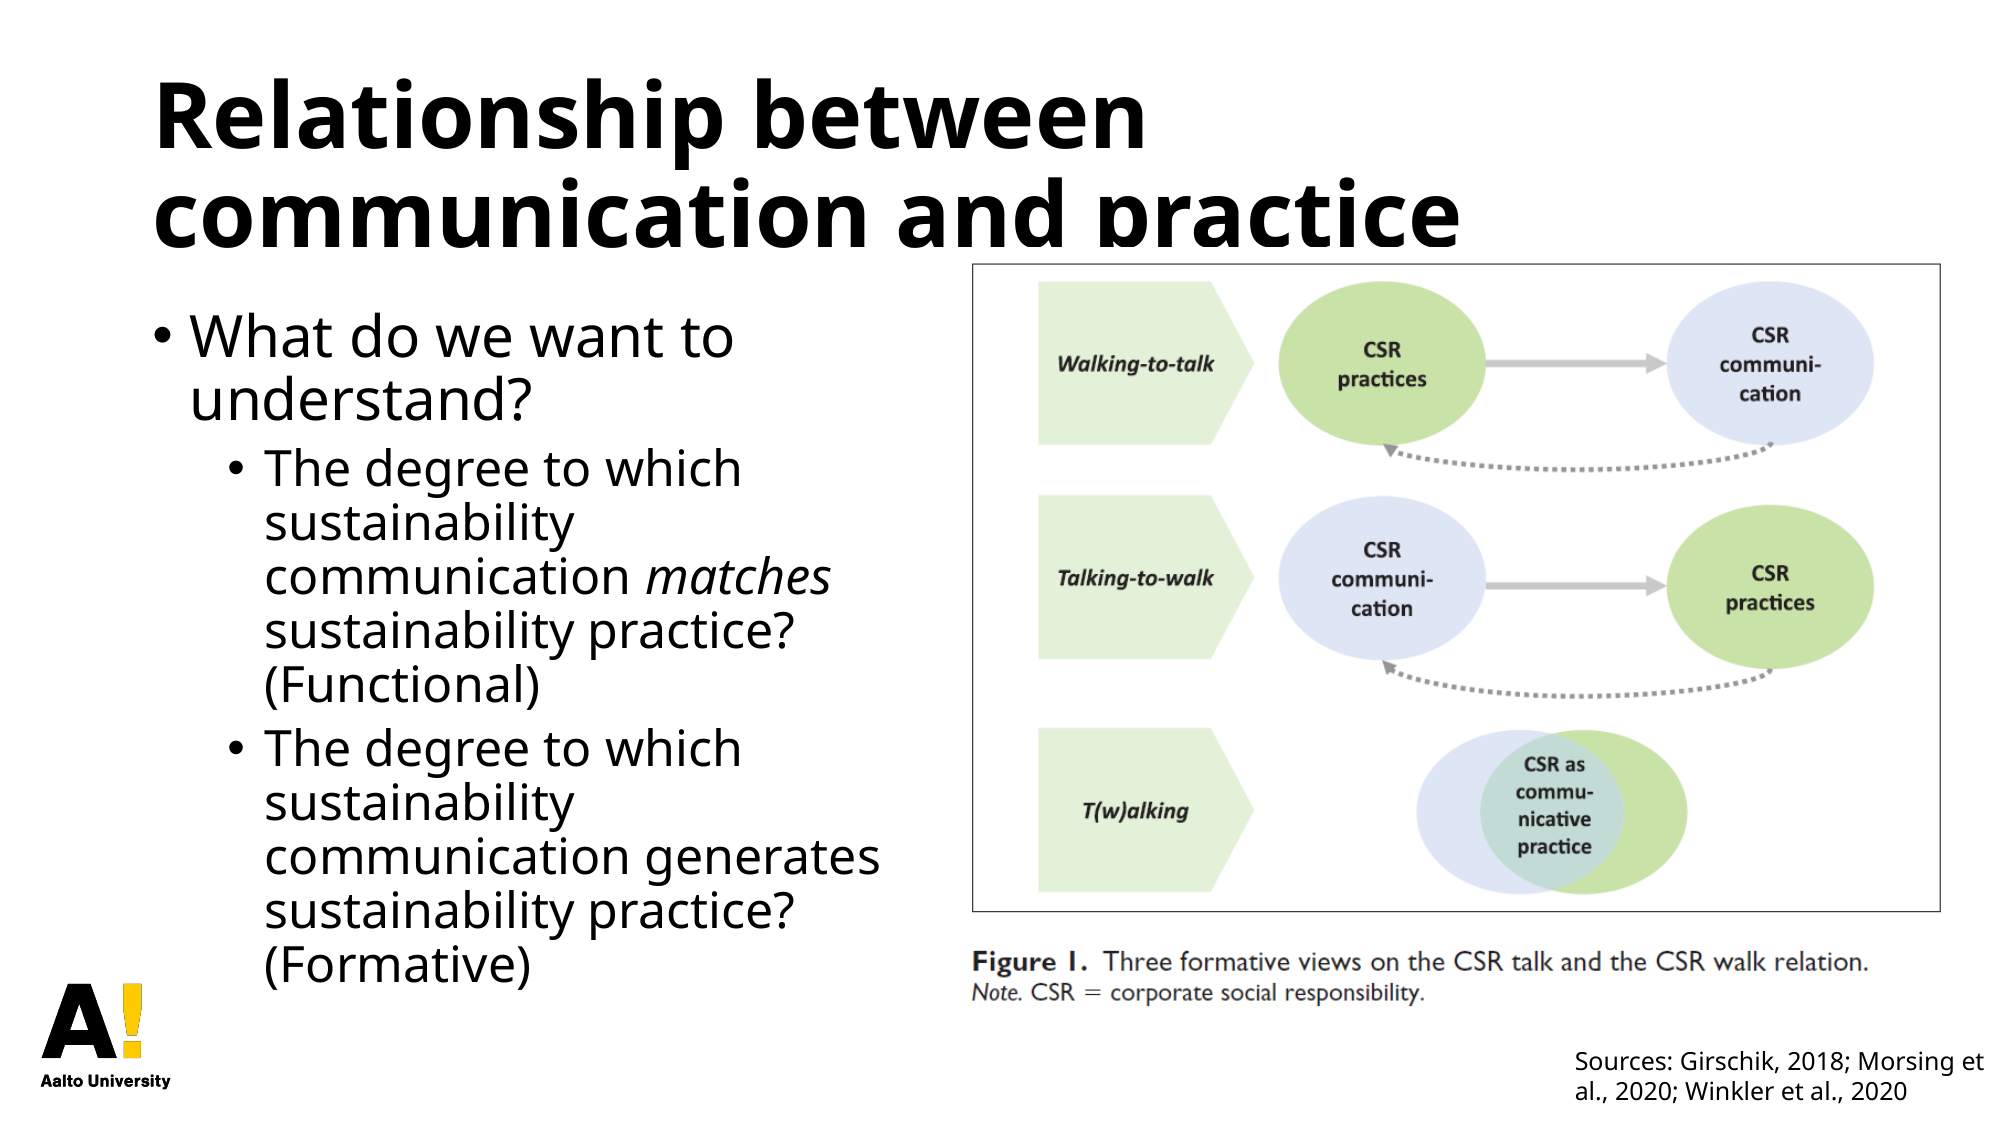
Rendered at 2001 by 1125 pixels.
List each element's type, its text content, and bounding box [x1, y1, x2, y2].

list What do we want to understand? The degree to which sustainability communication matches sustainability practice? (Functional) The degree to which sustainability communication generates sustainability practice? (Formative) [137, 299, 910, 1014]
title Relationship between communication and practice [137, 59, 1863, 278]
picture [960, 247, 1952, 1014]
picture [35, 978, 176, 1095]
text_box Sources: Girschik, 2018; Morsing et al., 2020; Winkler et al., 2020 [1560, 1038, 2000, 1113]
